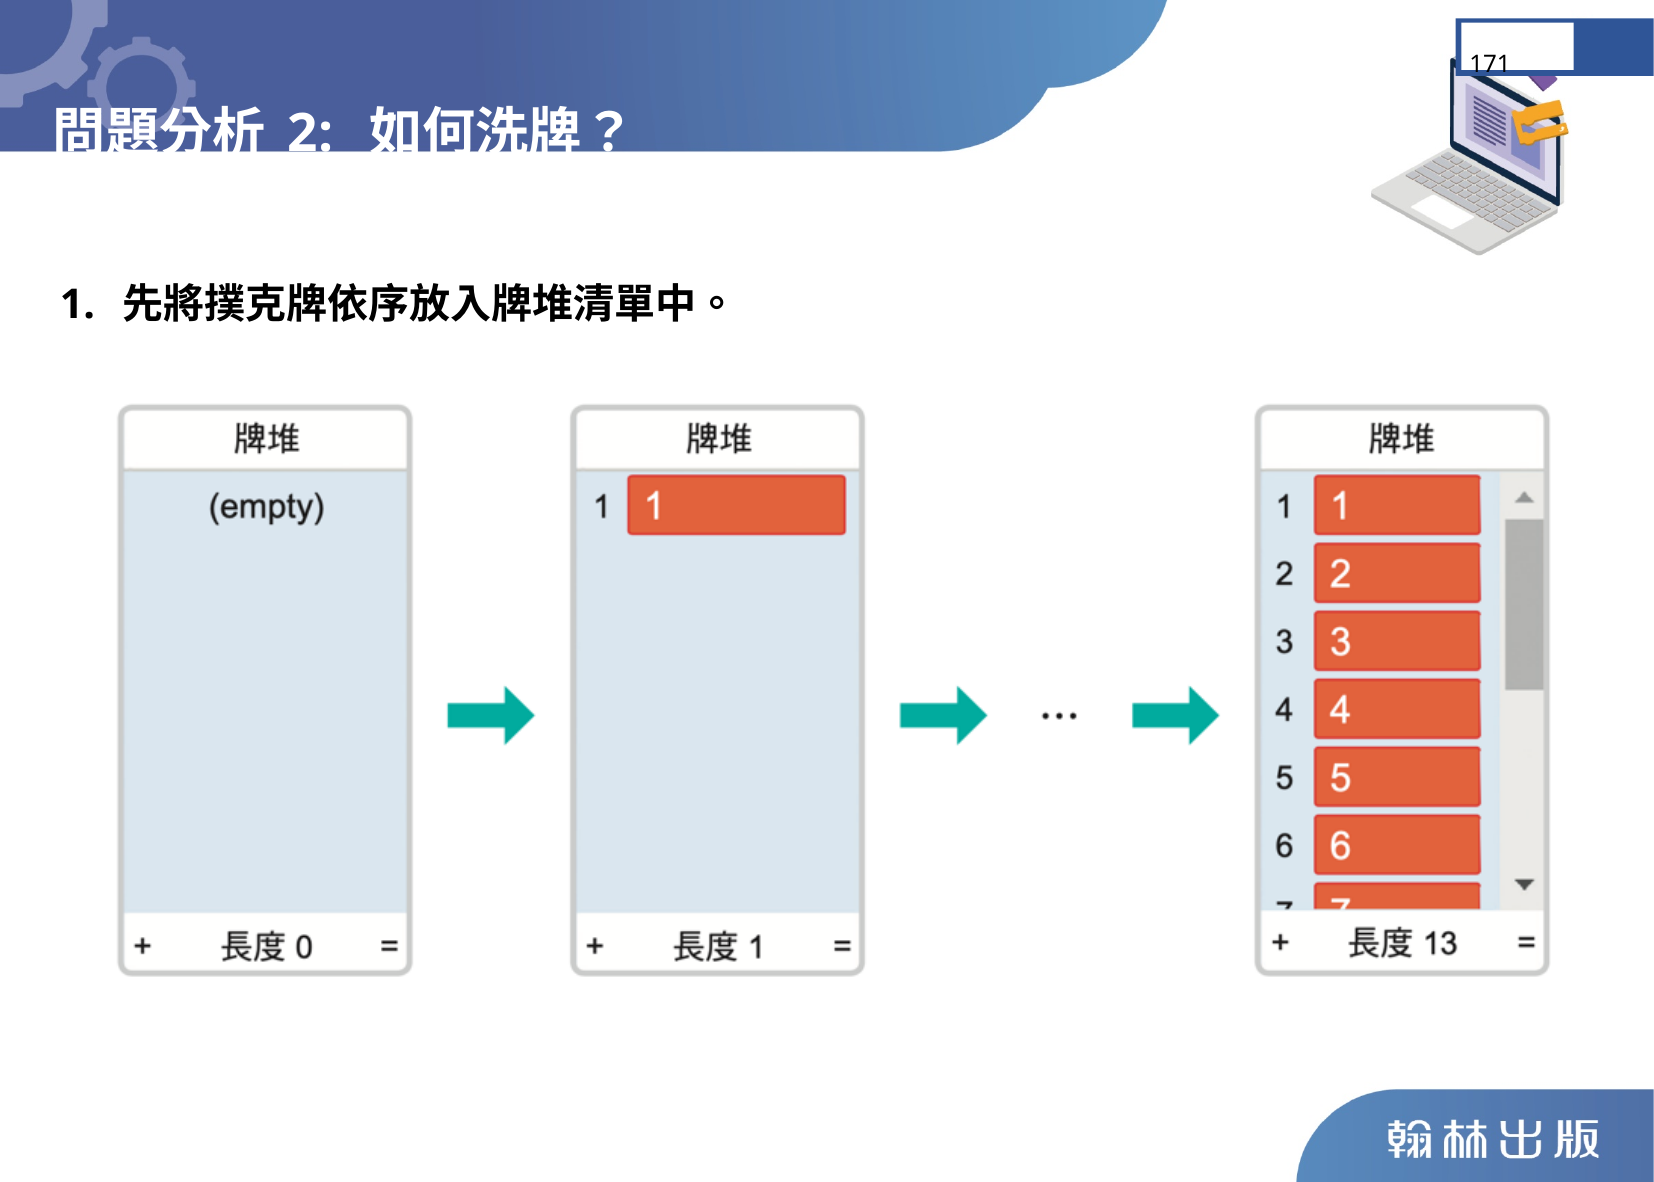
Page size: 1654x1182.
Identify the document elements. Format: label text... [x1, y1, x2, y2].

text_box 問題分析2: 如何洗牌？ [38, 4, 1430, 170]
text_box 1. 先將撲克牌依序放入牌堆清單中。 [53, 204, 1595, 715]
text_box 171 [1452, 11, 1571, 64]
picture [0, 0, 1654, 1182]
